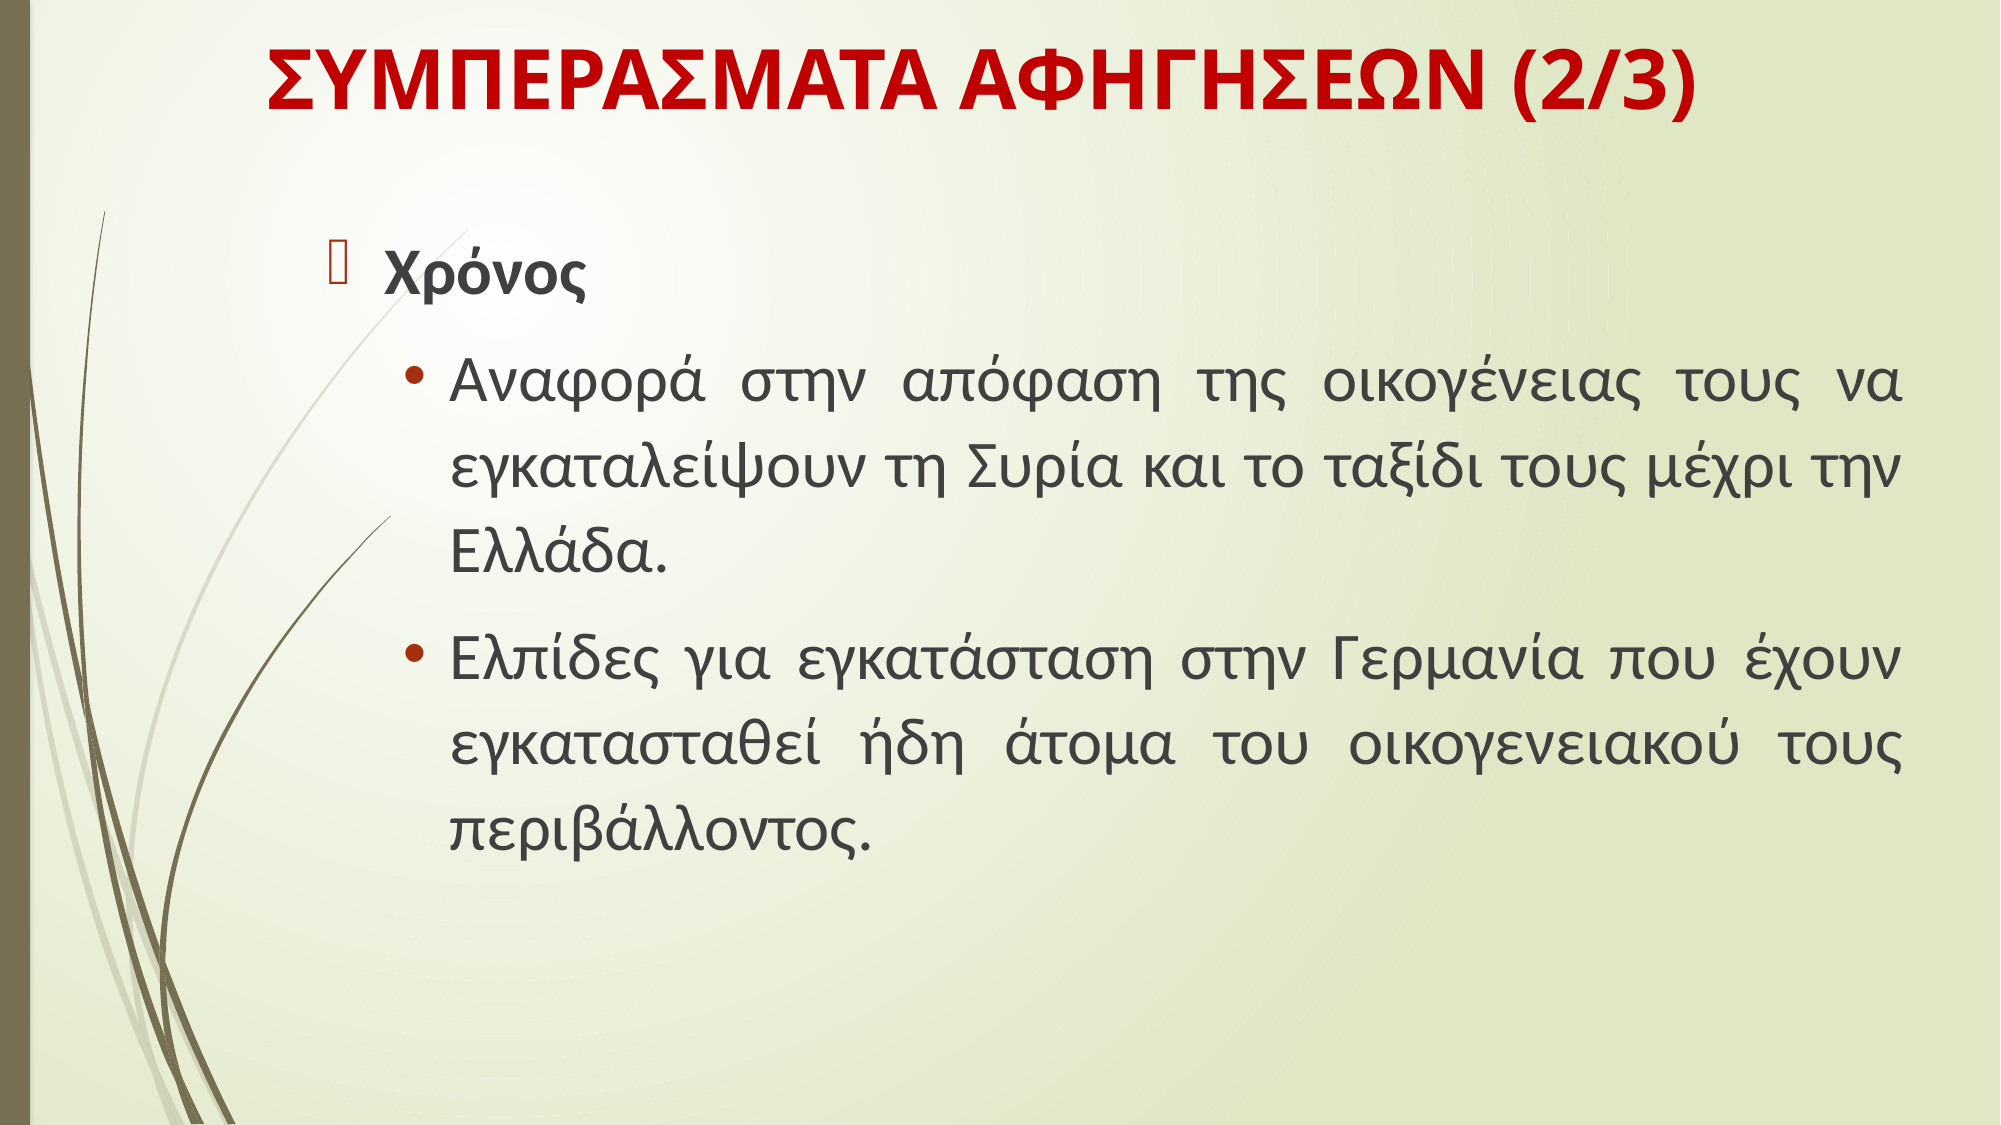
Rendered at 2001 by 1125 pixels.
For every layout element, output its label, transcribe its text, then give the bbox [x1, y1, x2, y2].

list Χρόνος Αναφορά στην απόφαση της οικογένειας τους να εγκαταλείψουν τη Συρία και το ταξίδι τους μέχρι την Ελλάδα. Ελπίδες για εγκατάσταση στην Γερμανία που έχουν εγκατασταθεί ήδη άτομα του οικογενειακού τους περιβάλλοντος. [312, 129, 1920, 1068]
title ΣΥΜΠΕΡΑΣΜΑΤΑ ΑΦΗΓΗΣΕΩΝ (2/3) [77, 18, 1888, 160]
